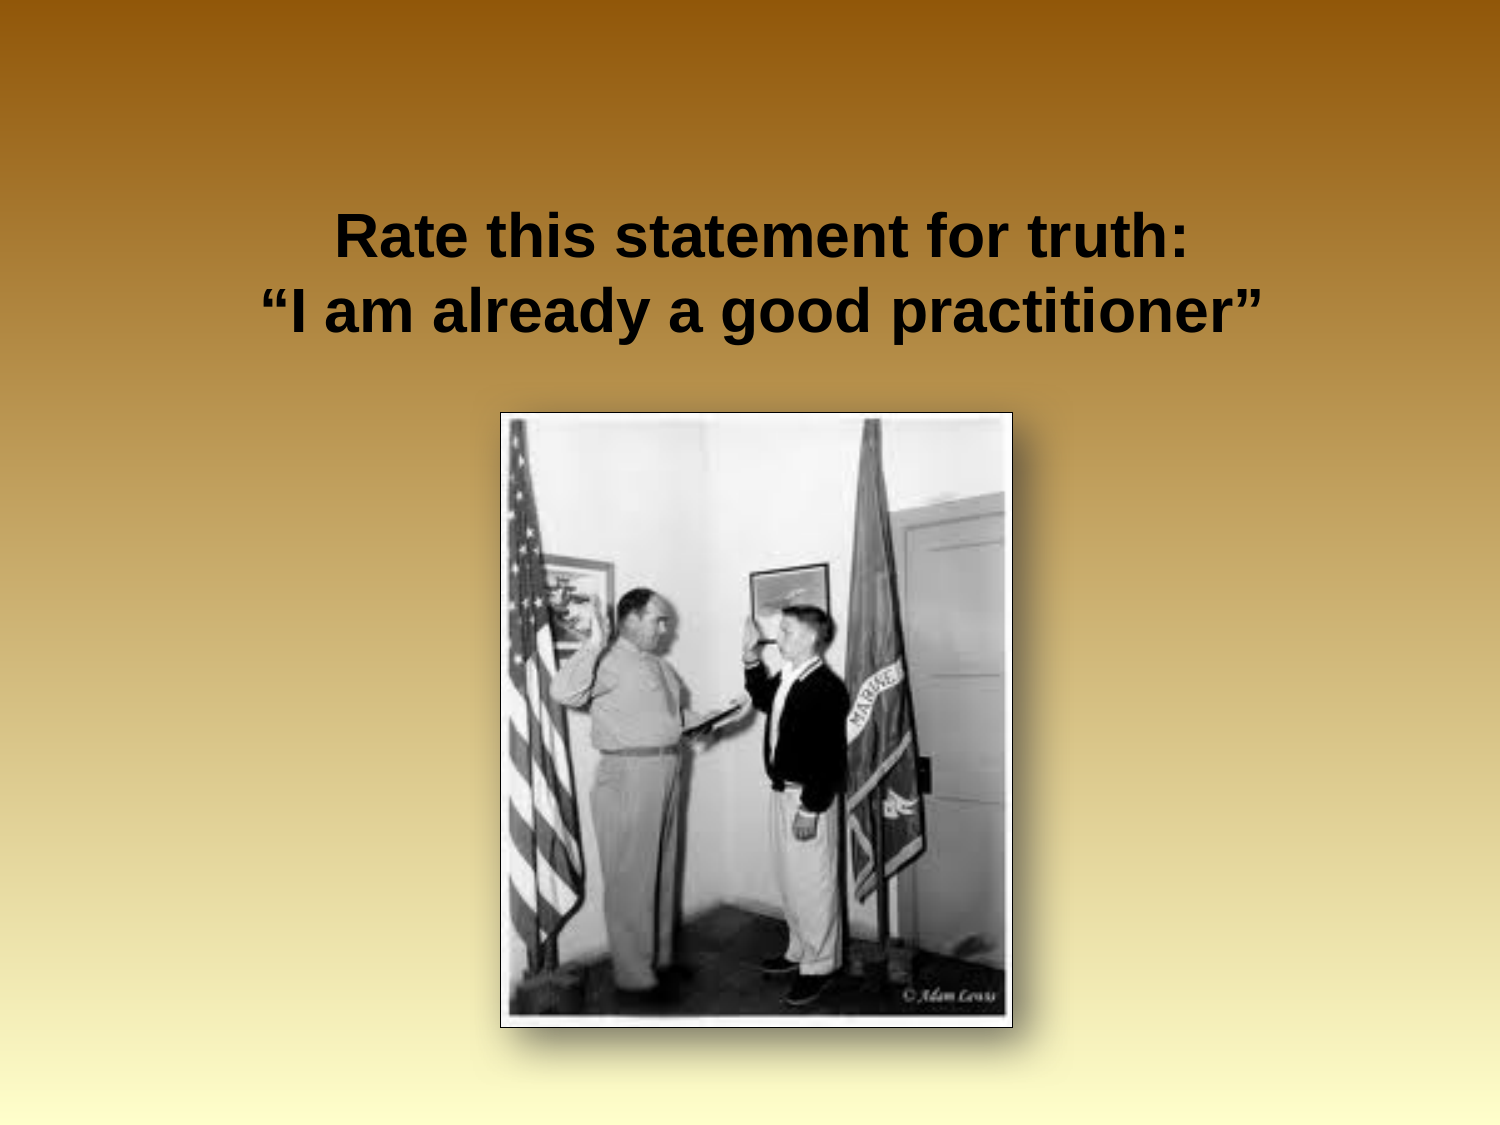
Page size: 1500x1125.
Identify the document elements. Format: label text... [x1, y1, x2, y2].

text_box Rate this statement for truth: “I am already a good practitioner” [174, 187, 1350, 353]
picture [499, 412, 1013, 1028]
